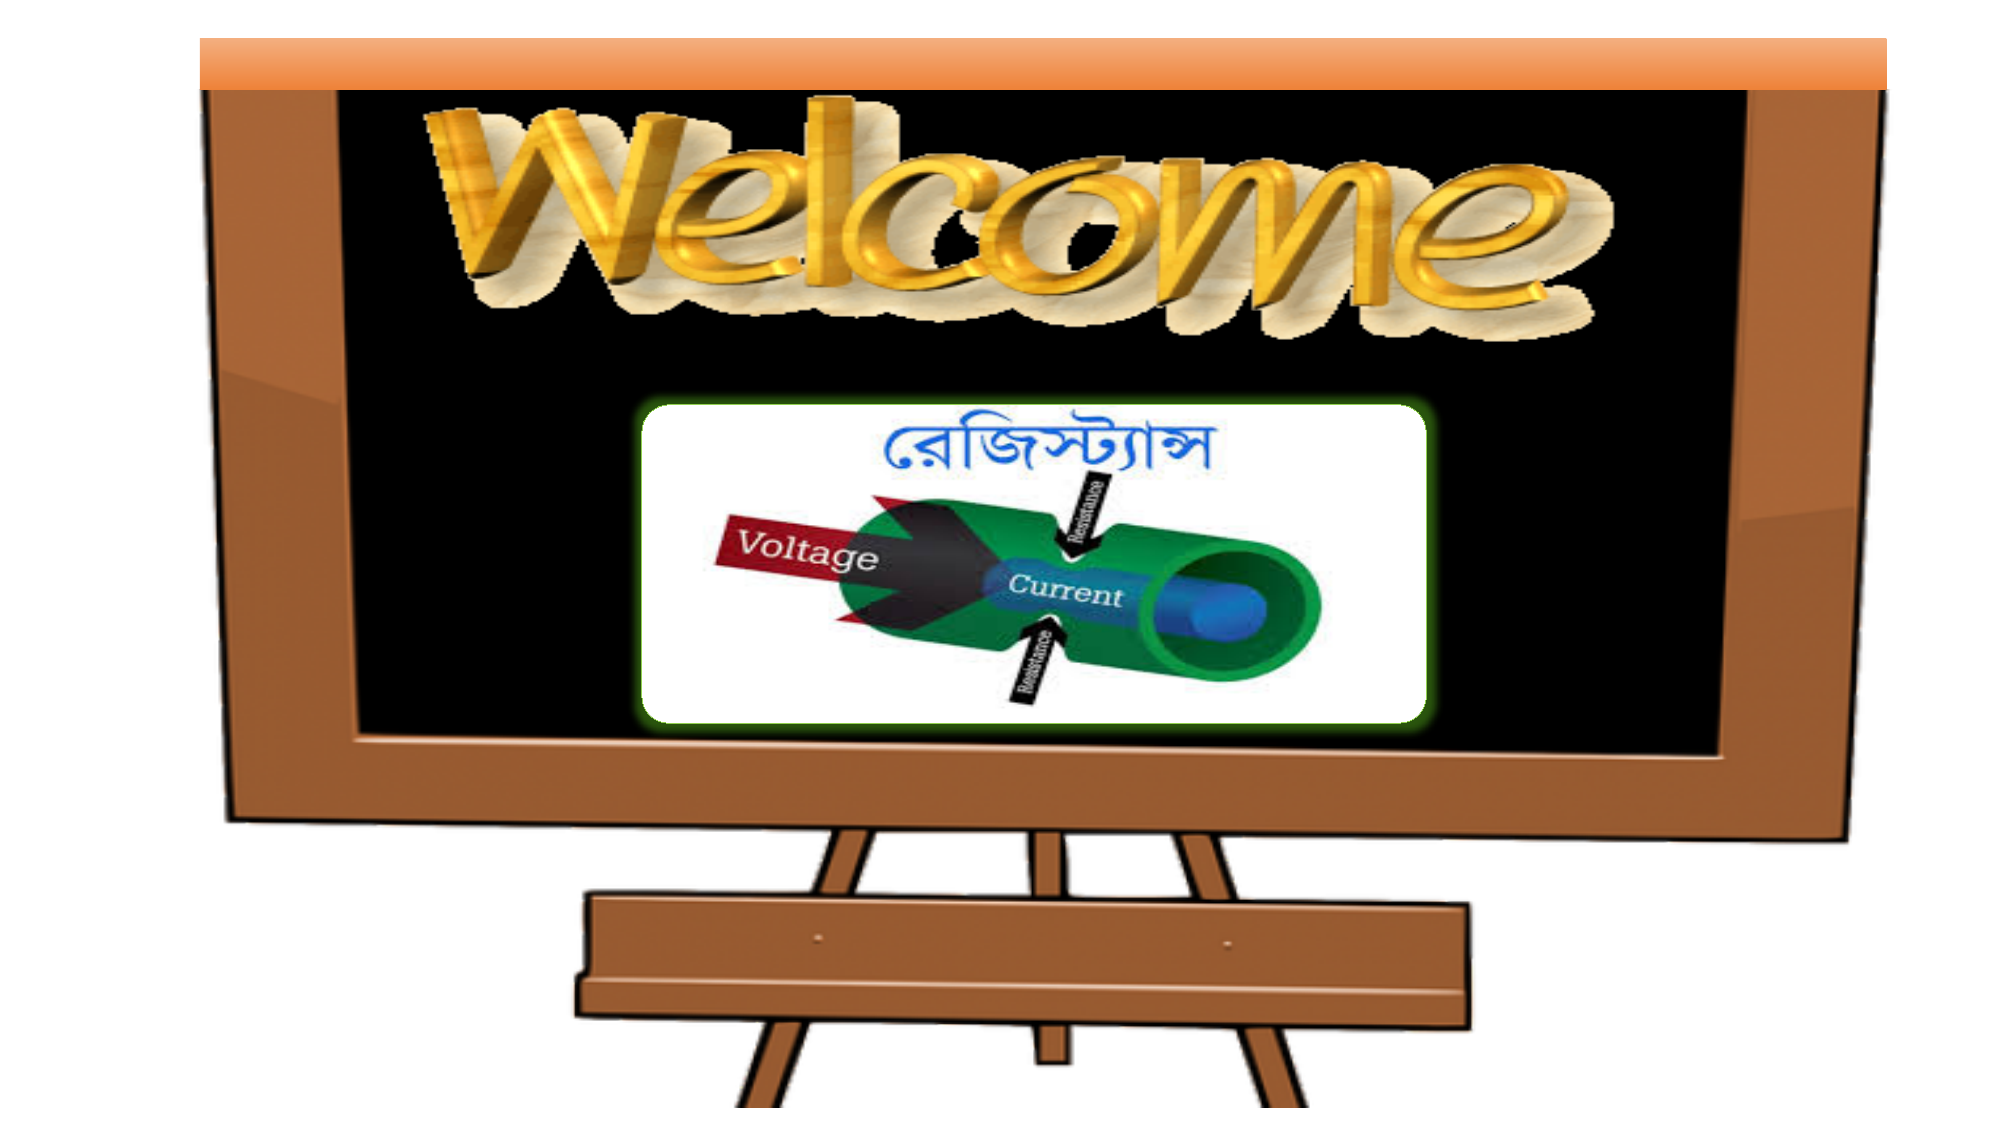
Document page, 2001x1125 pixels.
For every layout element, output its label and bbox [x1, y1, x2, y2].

text_box [193, 38, 1903, 1108]
picture [641, 404, 1427, 724]
picture [393, 75, 1675, 367]
